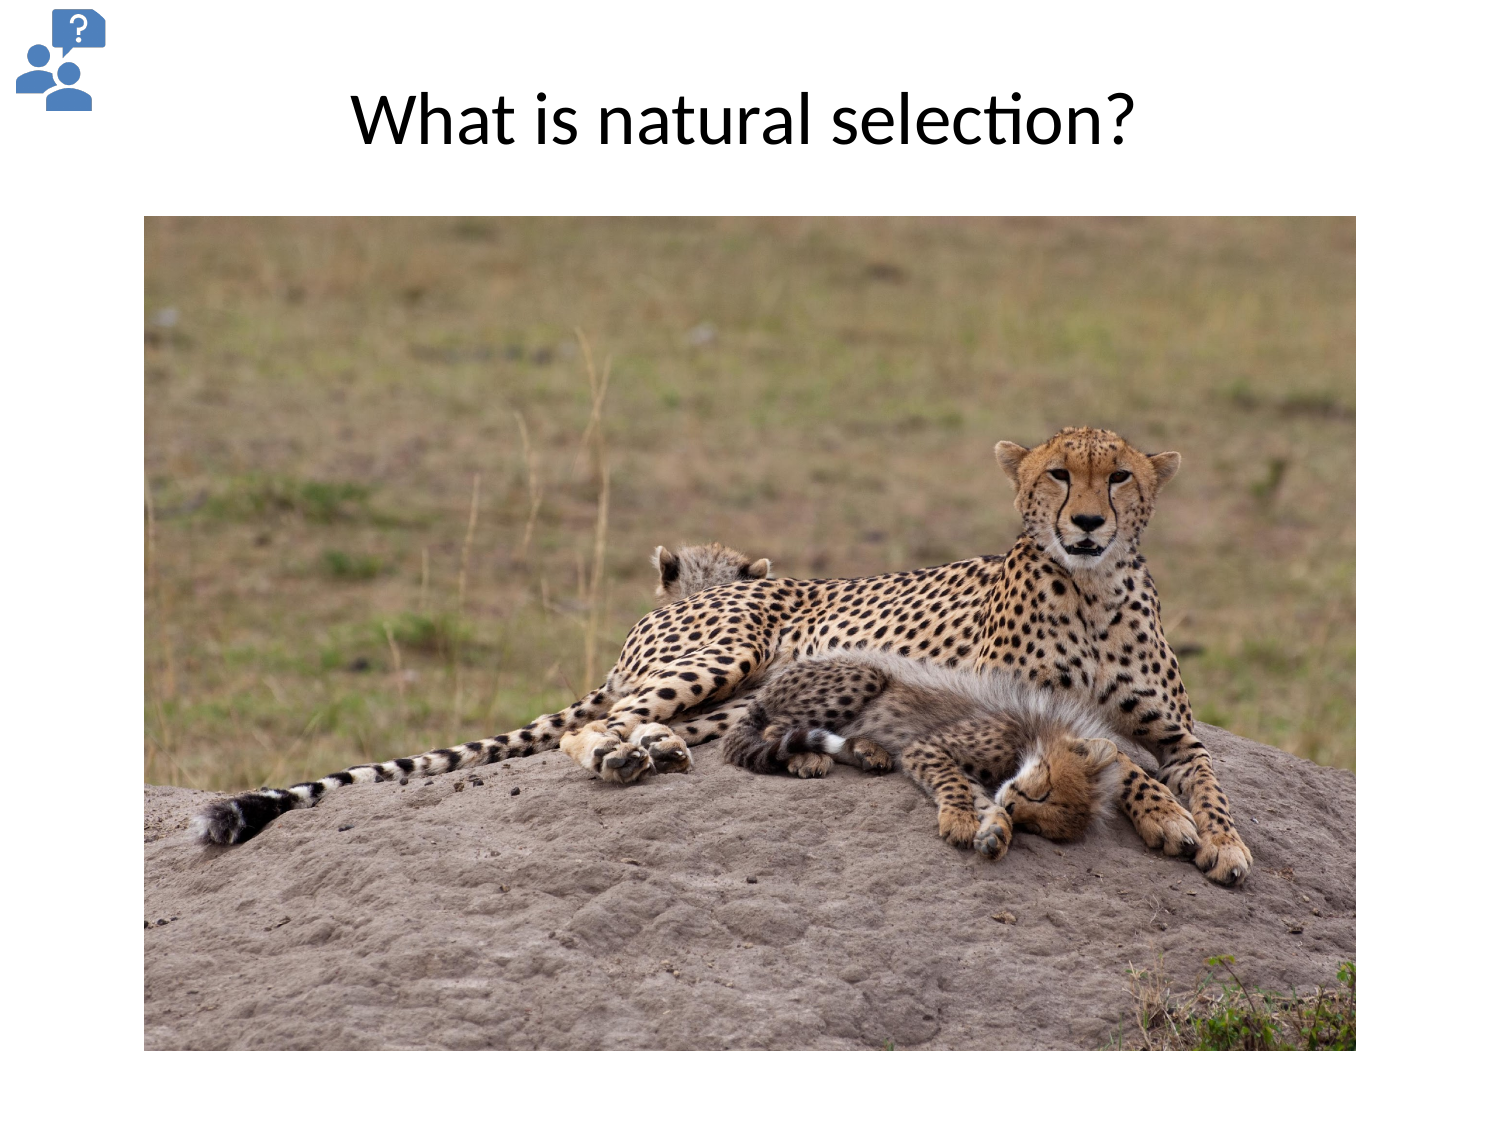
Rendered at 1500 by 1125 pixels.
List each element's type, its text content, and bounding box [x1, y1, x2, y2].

text_box [0, 0, 121, 121]
text_box What is natural selection? [334, 62, 1166, 168]
picture [143, 215, 1356, 1052]
